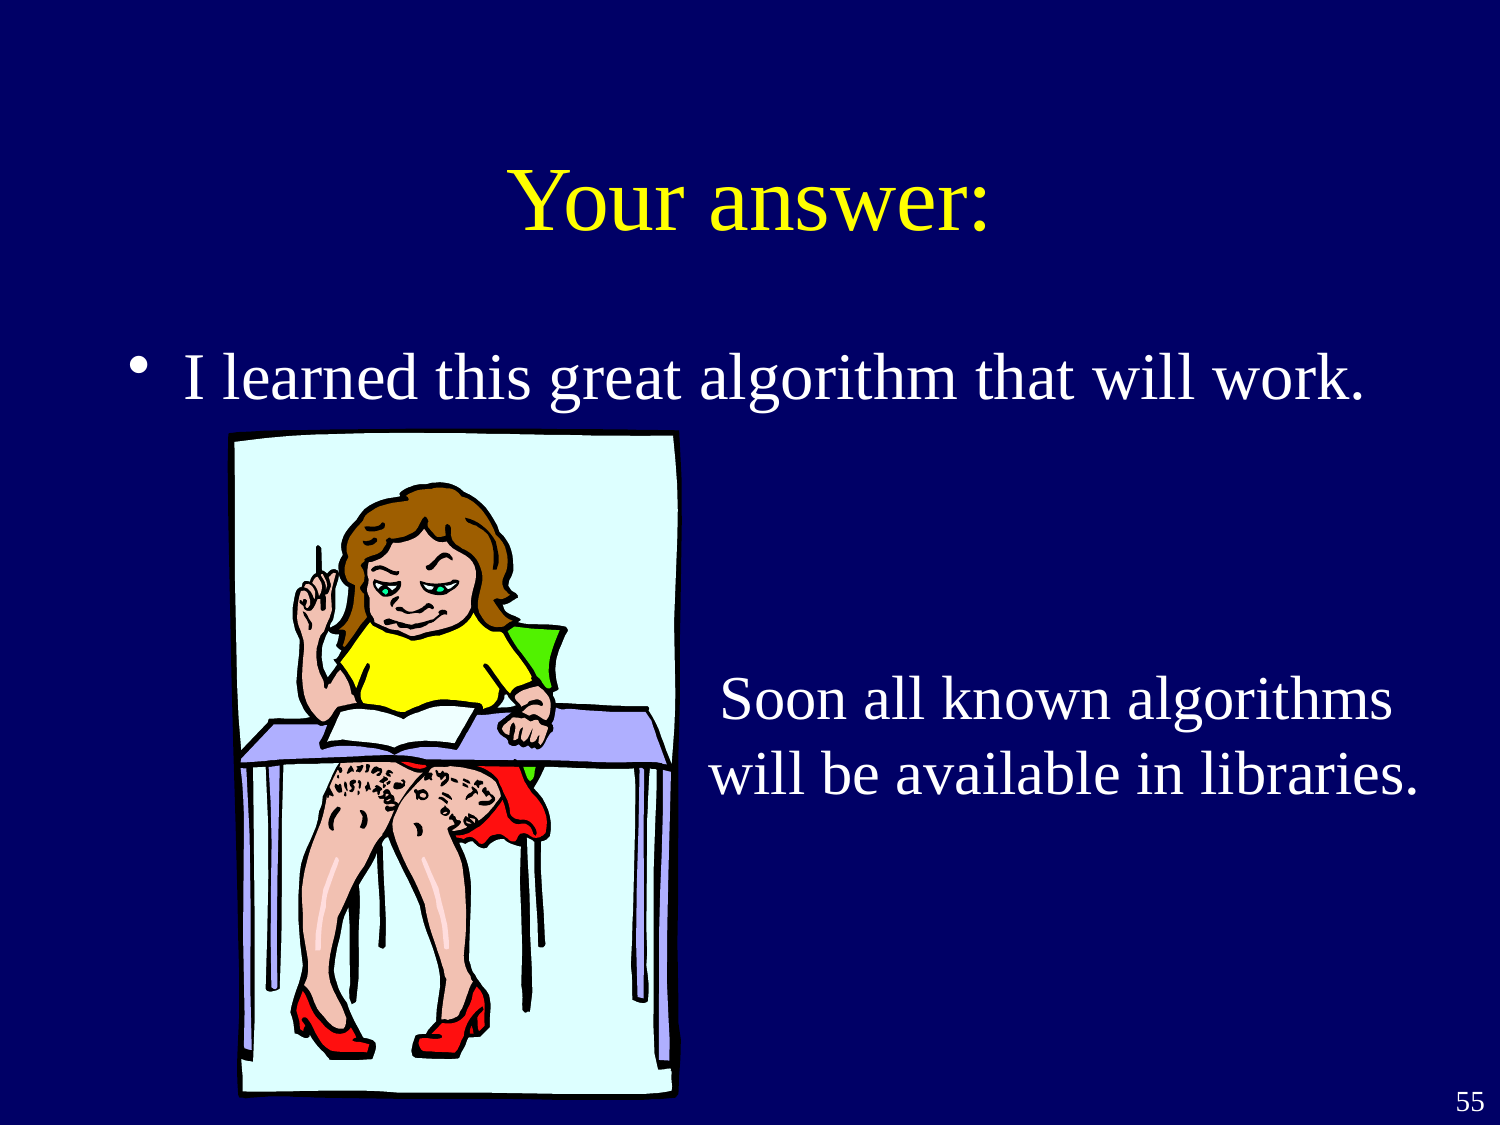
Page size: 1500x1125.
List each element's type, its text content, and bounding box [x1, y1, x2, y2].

text_box Soon all known algorithms will be available in libraries. [693, 649, 1437, 815]
title Your answer: [112, 99, 1388, 288]
picture [224, 424, 685, 1101]
list I learned this great algorithm that will work. [112, 324, 1388, 1000]
